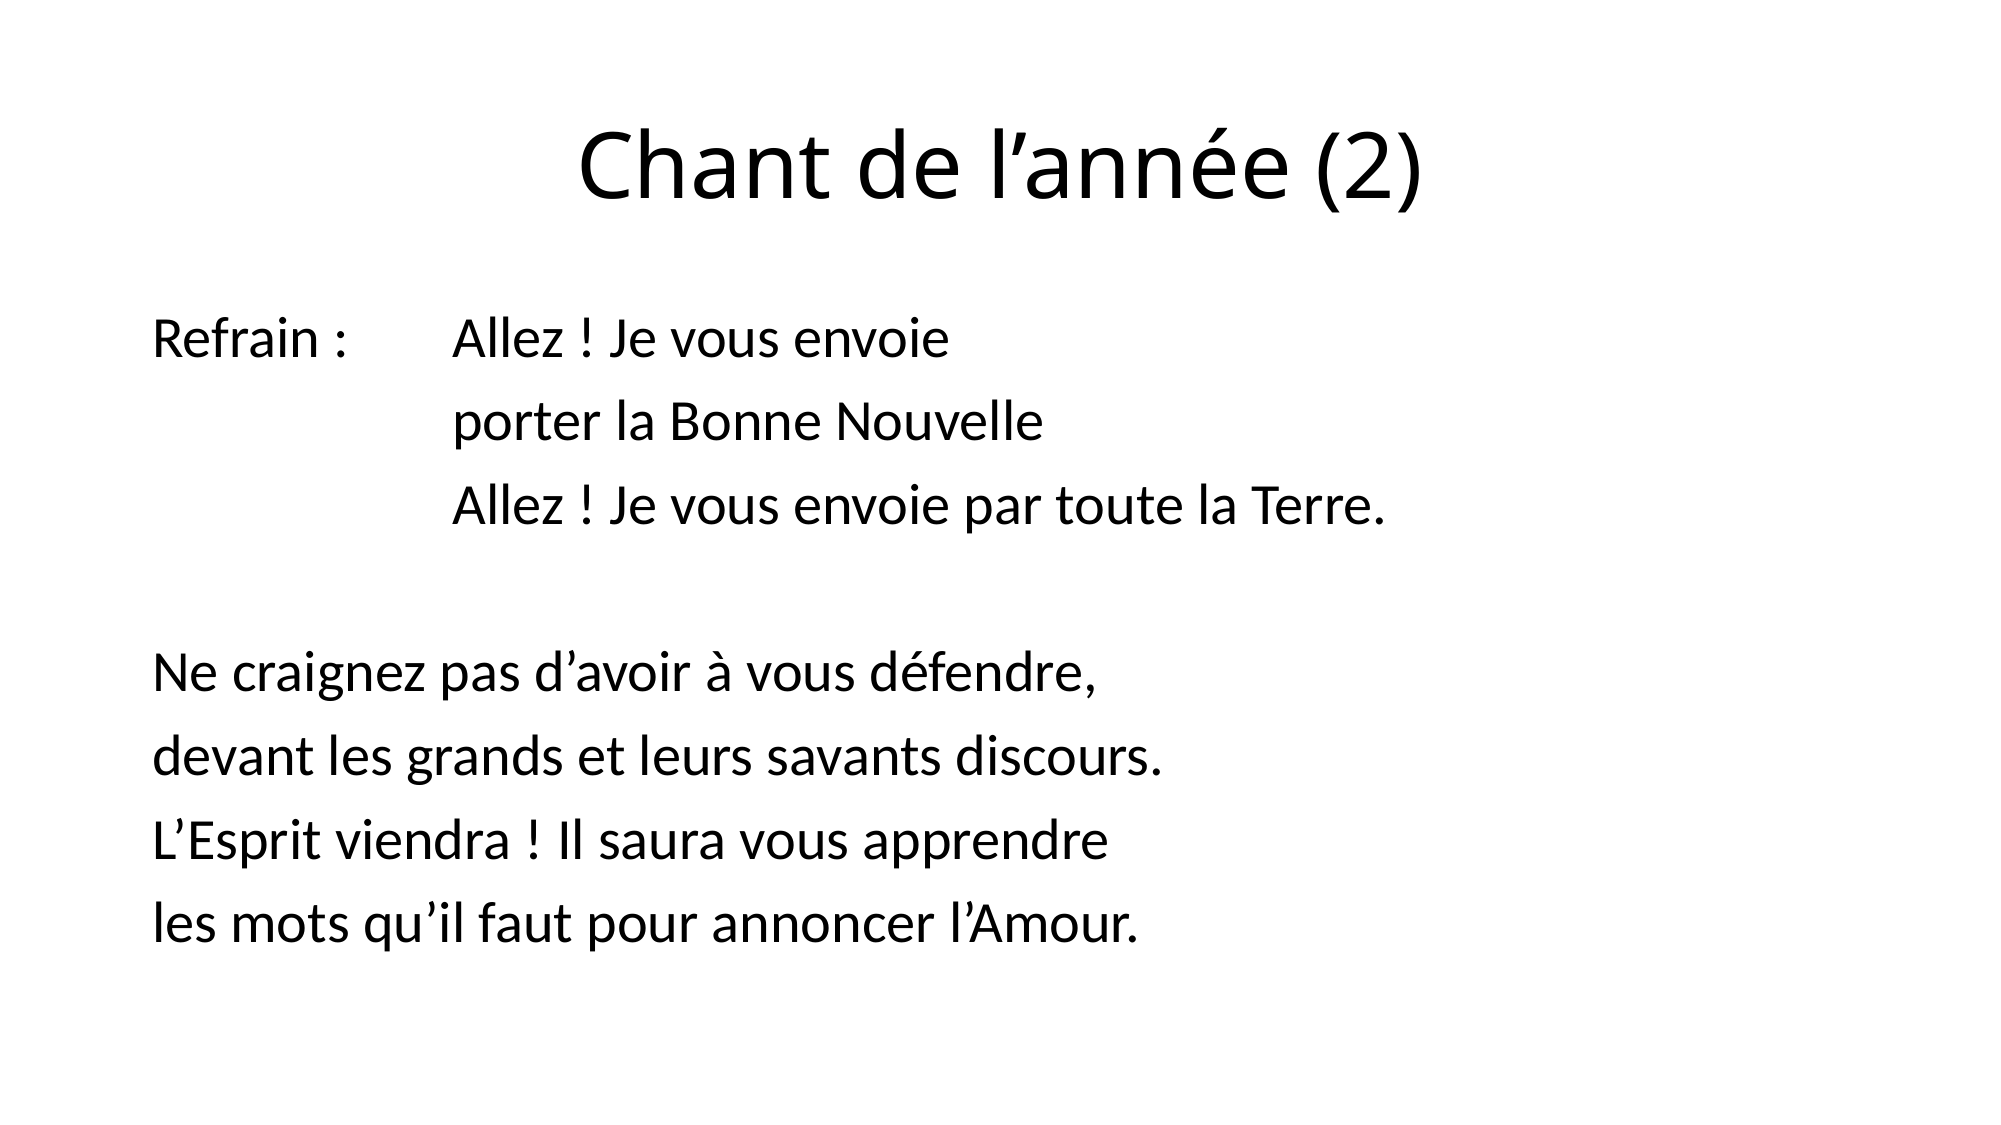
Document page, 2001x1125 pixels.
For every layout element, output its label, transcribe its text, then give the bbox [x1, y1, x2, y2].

list Refrain : Allez ! Je vous envoie porter la Bonne Nouvelle Allez ! Je vous envoie par toute la Terre. Ne craignez pas d’avoir à vous défendre, devant les grands et leurs savants discours. L’Esprit viendra ! Il saura vous apprendre les mots qu’il faut pour annoncer l’Amour. [137, 299, 1863, 1014]
title Chant de l’année (2) [137, 59, 1863, 278]
